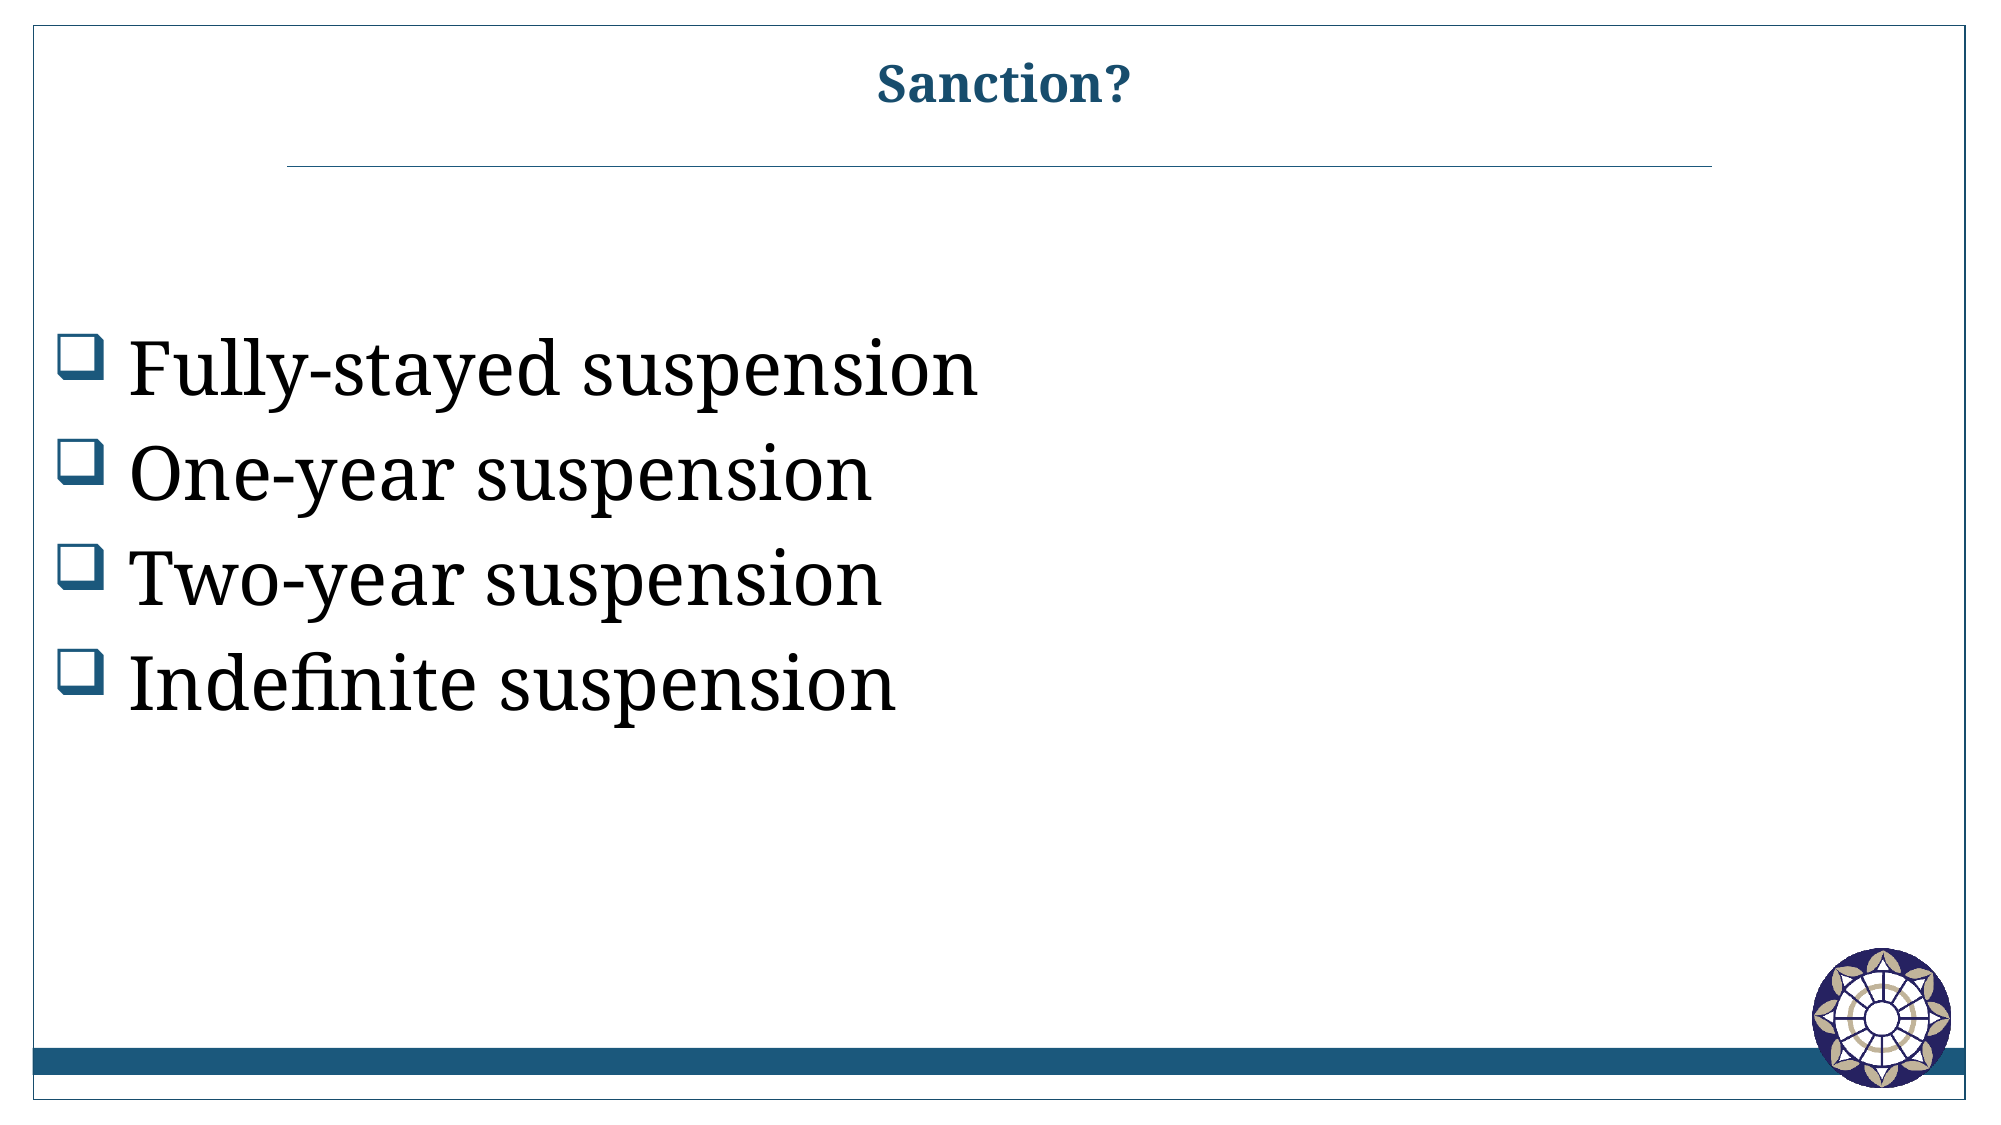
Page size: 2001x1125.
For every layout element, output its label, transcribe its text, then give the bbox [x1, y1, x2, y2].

title Sanction? [37, 43, 1972, 167]
picture [1812, 963, 1951, 1088]
list Fully-stayed suspension One-year suspension Two-year suspension Indefinite suspension [37, 312, 1969, 963]
